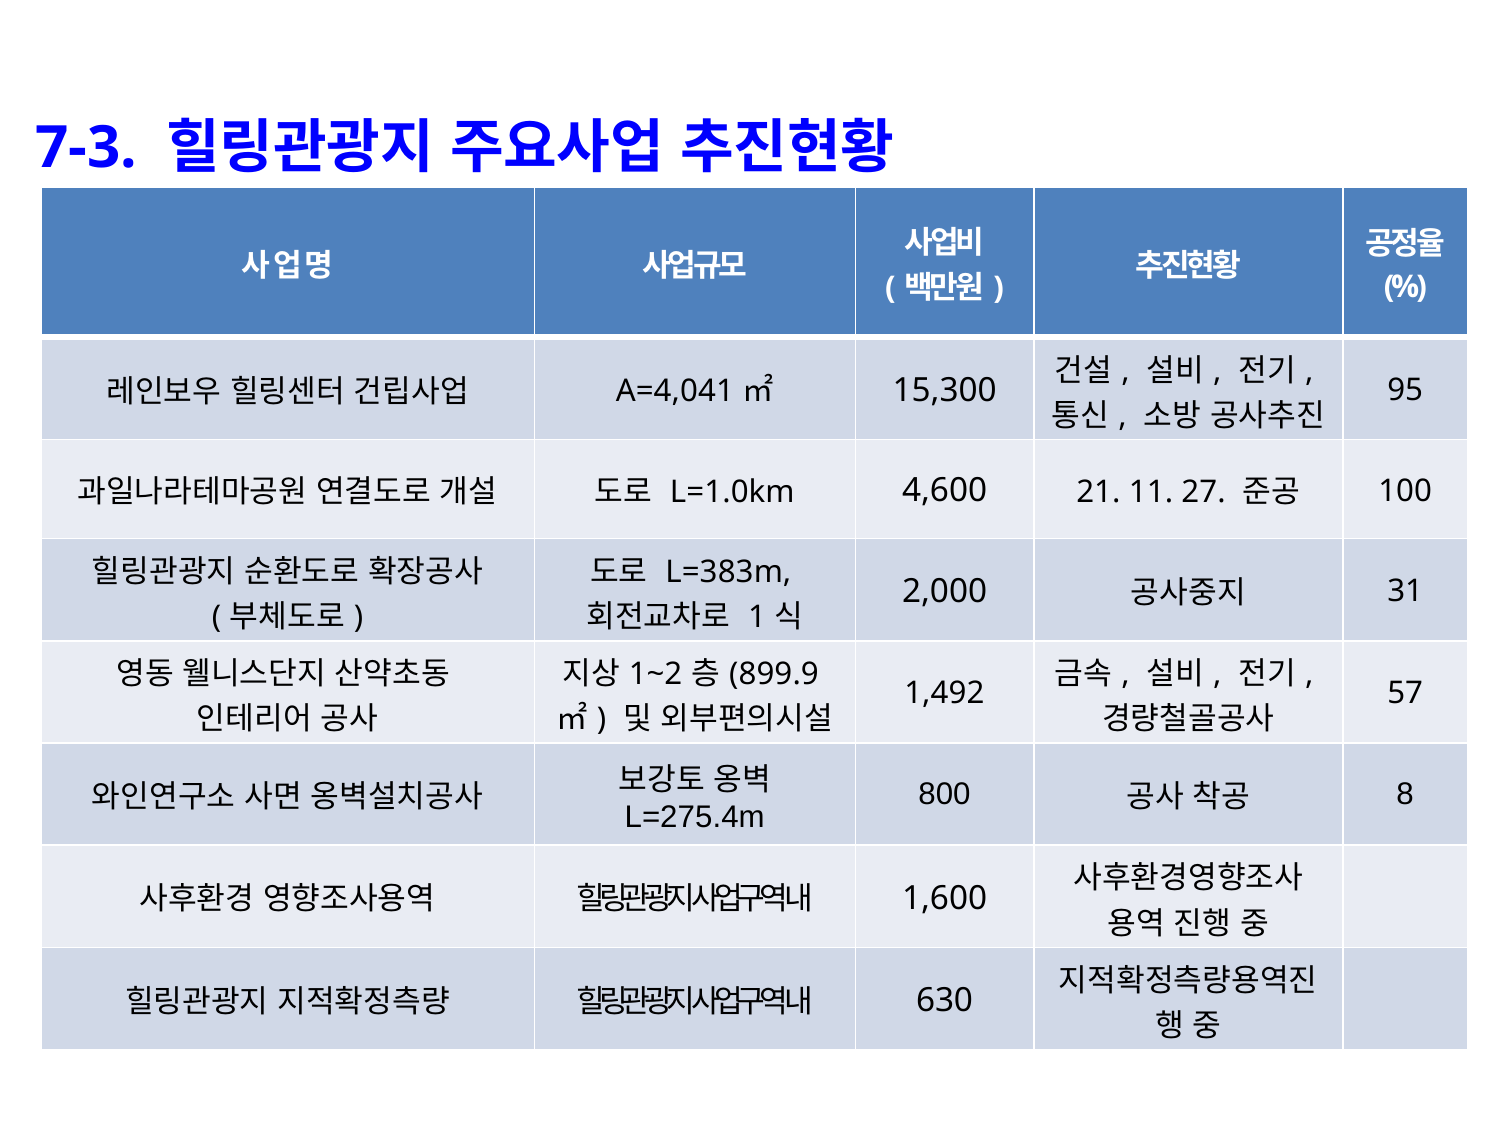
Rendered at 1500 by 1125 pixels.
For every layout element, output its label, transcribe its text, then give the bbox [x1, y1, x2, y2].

table_cell 2,000 [856, 539, 1033, 640]
table_cell 영동 웰니스단지 산약초동 인테리어 공사 [42, 642, 534, 742]
table_cell 지적확정측량용역진행 중 [1035, 948, 1342, 1049]
table_cell 95 [1344, 340, 1467, 439]
table_cell 과일나라테마공원 연결도로 개설 [42, 440, 534, 538]
table_cell 도로 L=383m, 회전교차로 1식 [535, 539, 855, 640]
table_cell 공사 착공 [1035, 744, 1342, 844]
table_cell 4,600 [856, 440, 1033, 538]
table_cell 힐링관광지 지적확정측량 [42, 948, 534, 1049]
text_box 7-3. 힐링관광지 주요사업 추진현황 [0, 66, 1463, 187]
table_cell 800 [856, 744, 1033, 844]
table_cell 도로 L=1.0km [535, 440, 855, 538]
table_cell 보강토 옹벽 L=275.4m [535, 744, 855, 844]
table_cell 100 [1344, 440, 1467, 538]
table_cell 와인연구소 사면 옹벽설치공사 [42, 744, 534, 844]
table_cell 1,492 [856, 642, 1033, 742]
table_cell 지상1~2층(899.9㎡) 및 외부편의시설 [535, 642, 855, 742]
table_cell 힐링관광지 사업구역 내 [535, 948, 855, 1049]
table_cell 건설, 설비, 전기, 통신, 소방 공사추진 [1035, 340, 1342, 439]
table_cell 15,300 [856, 340, 1033, 439]
table_cell [1344, 948, 1467, 1049]
table_cell 공사중지 [1035, 539, 1342, 640]
table_cell [1344, 846, 1467, 947]
table_cell 힐링관광지 사업구역 내 [535, 846, 855, 947]
table_cell 힐링관광지 순환도로 확장공사 (부체도로) [42, 539, 534, 640]
table_cell A=4,041㎡ [535, 340, 855, 439]
table_cell 31 [1344, 539, 1467, 640]
table_cell 사후환경 영향조사용역 [42, 846, 534, 947]
table_cell 630 [856, 948, 1033, 1049]
table_header 공정율 (%) [1344, 188, 1467, 334]
table_cell 레인보우 힐링센터 건립사업 [42, 340, 534, 439]
table_header 사 업 명 [42, 188, 534, 334]
table_cell 8 [1344, 744, 1467, 844]
table_cell 57 [1344, 642, 1467, 742]
table_header 사업비 (백만원) [856, 188, 1033, 334]
table_header 사업규모 [535, 188, 855, 334]
table_cell 1,600 [856, 846, 1033, 947]
table_cell 21. 11. 27. 준공 [1035, 440, 1342, 538]
table_header 추진현황 [1035, 188, 1342, 334]
table_cell 금속, 설비, 전기, 경량철골공사 [1035, 642, 1342, 742]
table_cell 사후환경영향조사 용역 진행 중 [1035, 846, 1342, 947]
